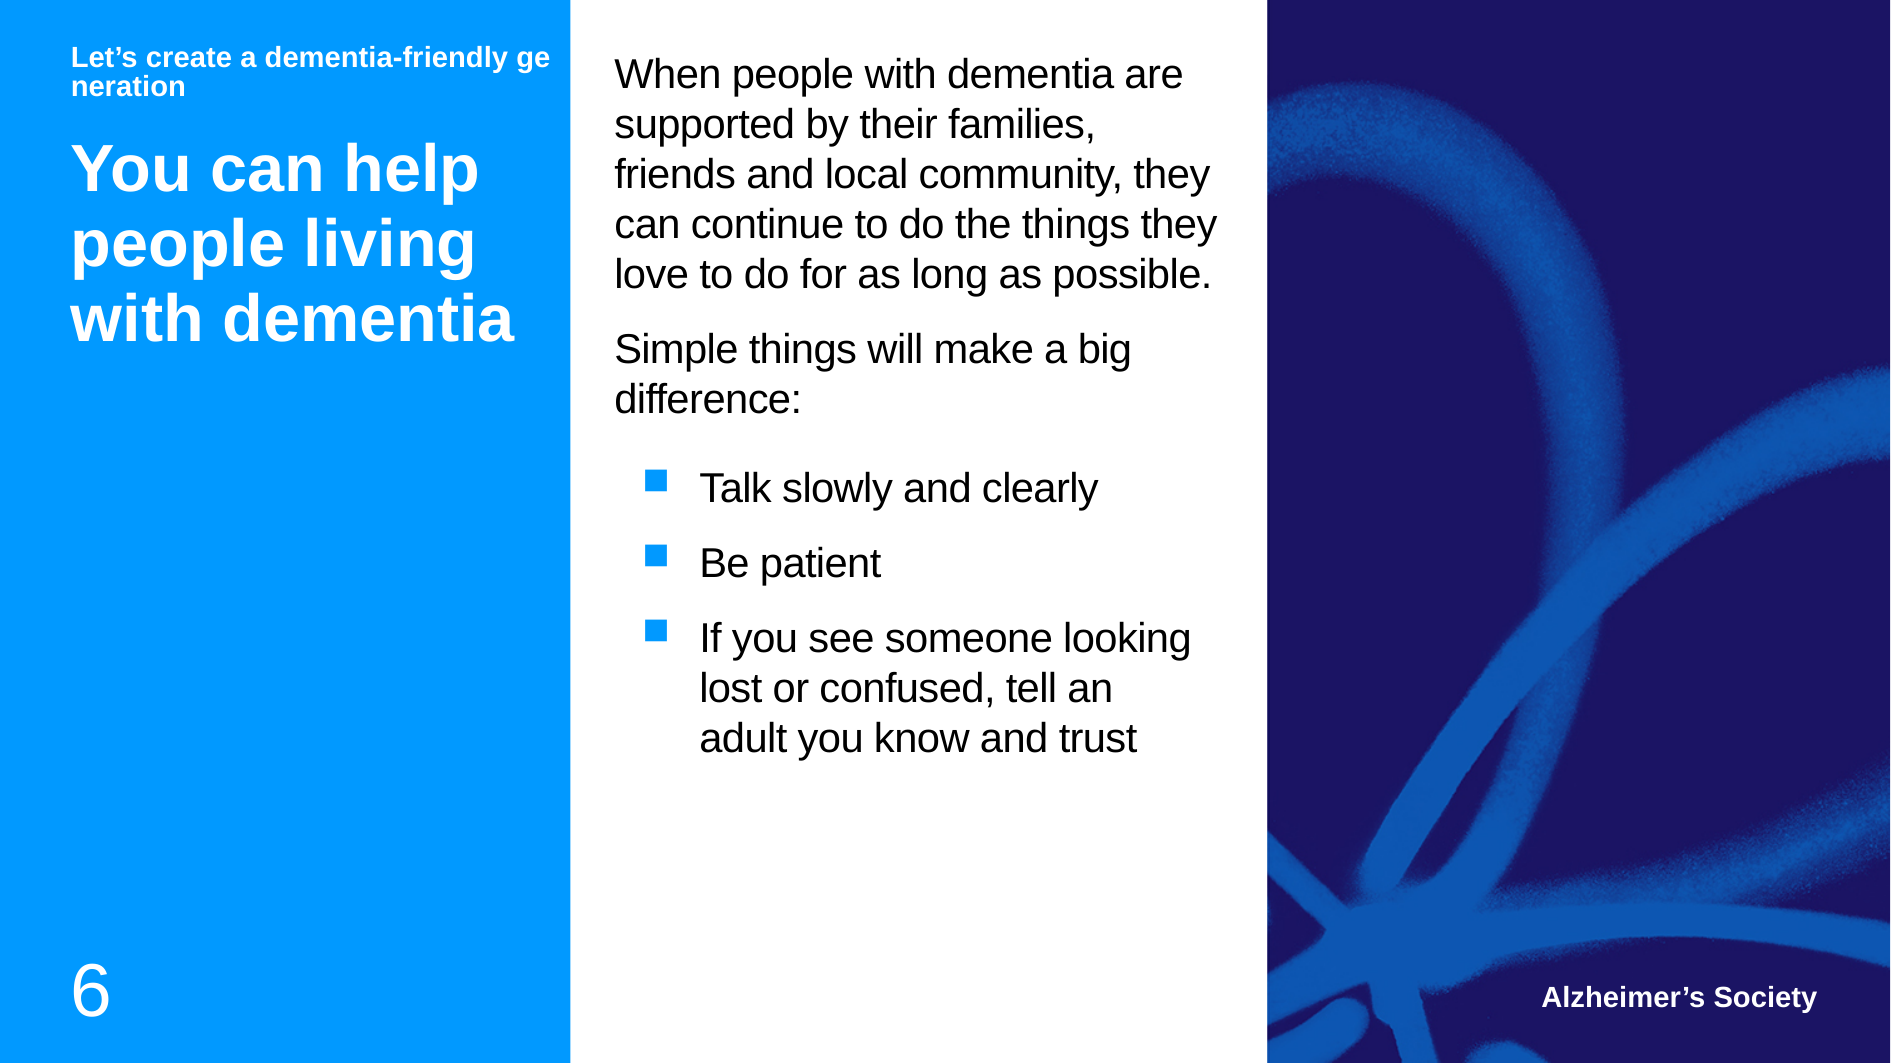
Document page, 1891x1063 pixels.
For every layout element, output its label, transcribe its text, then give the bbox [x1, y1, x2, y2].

picture [1267, 0, 1891, 1063]
slide_number 6 [70, 956, 302, 1036]
text_box When people with dementia are supported by their families, friends and local community, they can continue to do the things they love to do for as long as possible. Simple things will make a big difference: [614, 47, 1217, 804]
text_box Talk slowly and clearly Be patient If you see someone looking lost or confused, tell an adult you know and trust [641, 460, 1193, 740]
footer Let’s create a dementia-friendly generation [70, 37, 556, 95]
title You can help people living with dementia [70, 129, 556, 367]
